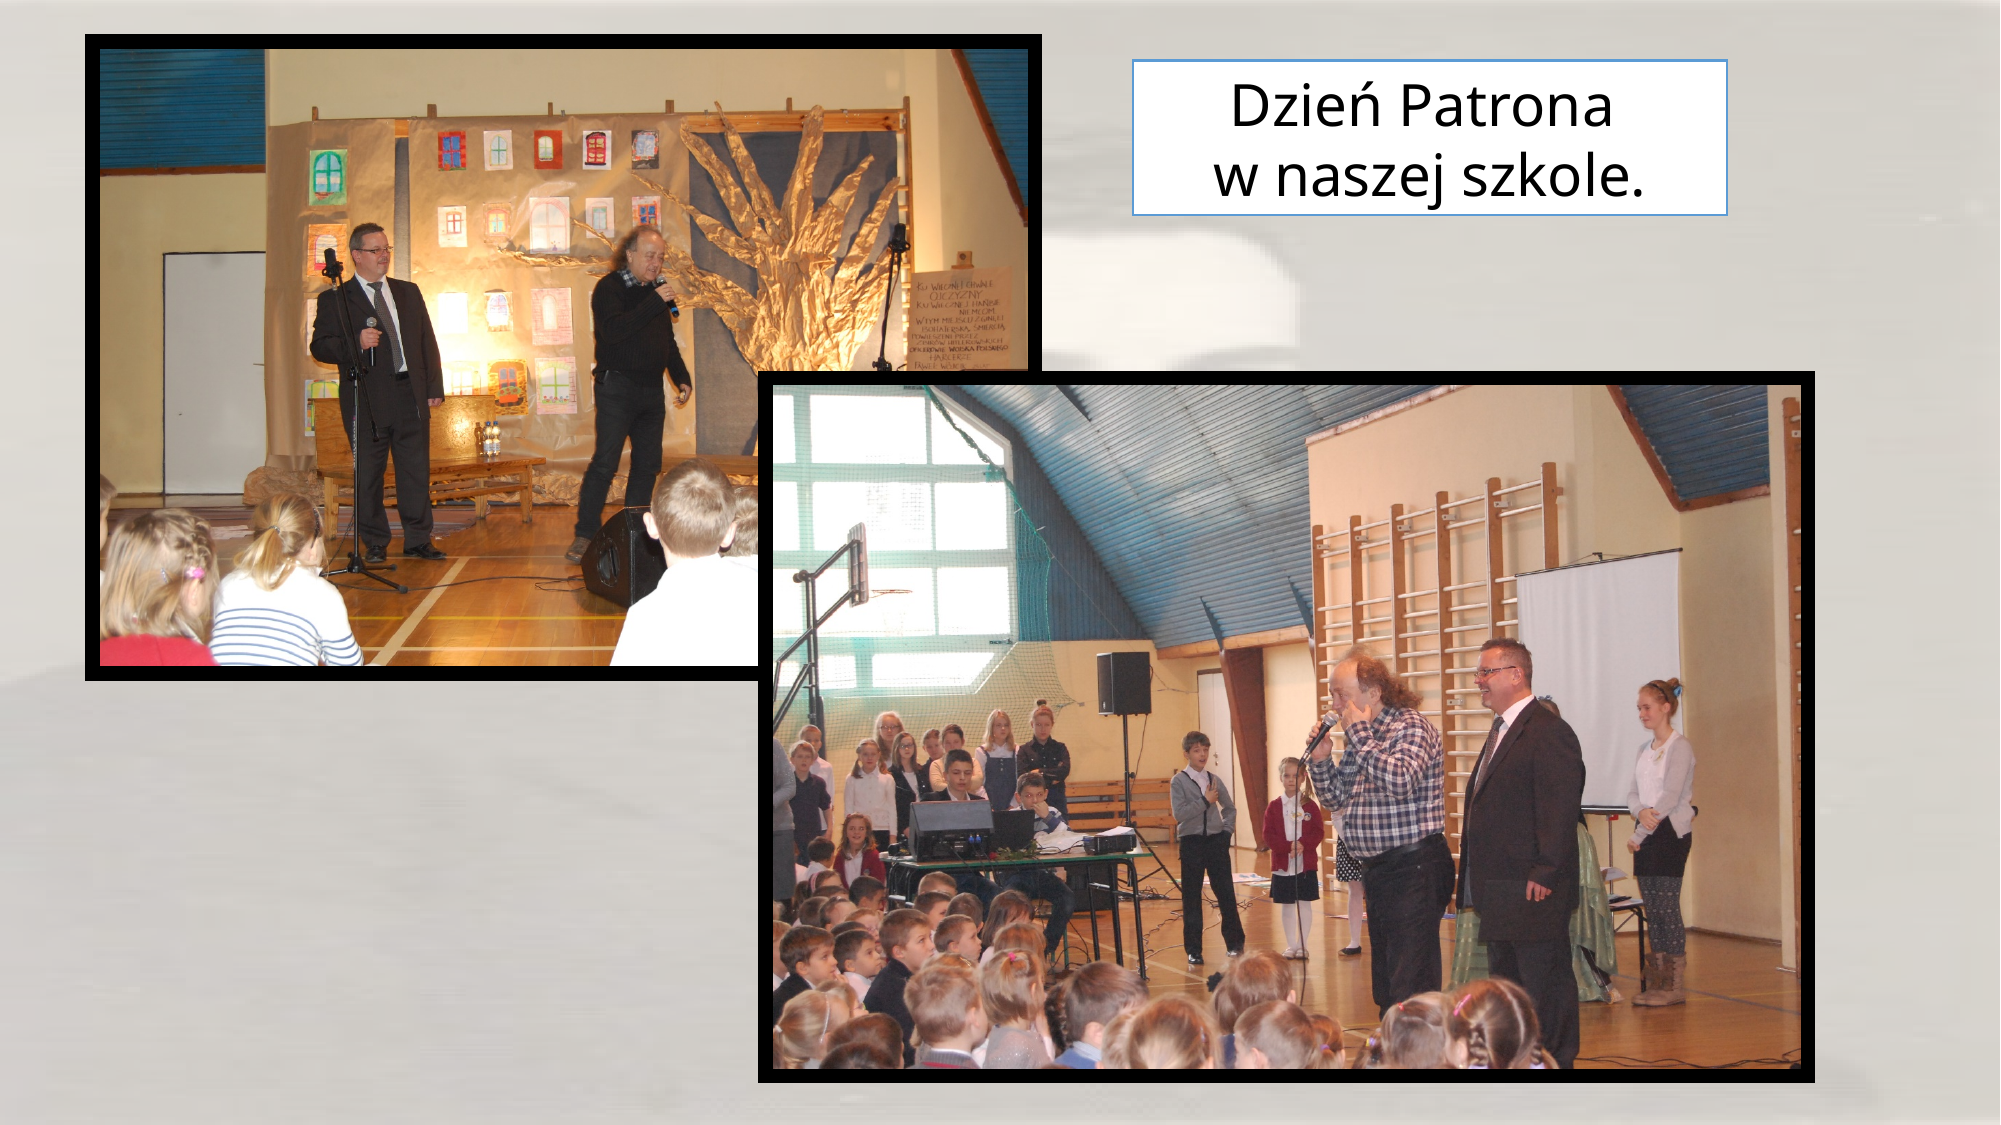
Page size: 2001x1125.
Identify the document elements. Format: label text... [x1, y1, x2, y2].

picture [99, 48, 1801, 1069]
text_box Dzień Patrona w naszej szkole. [1132, 59, 1728, 216]
